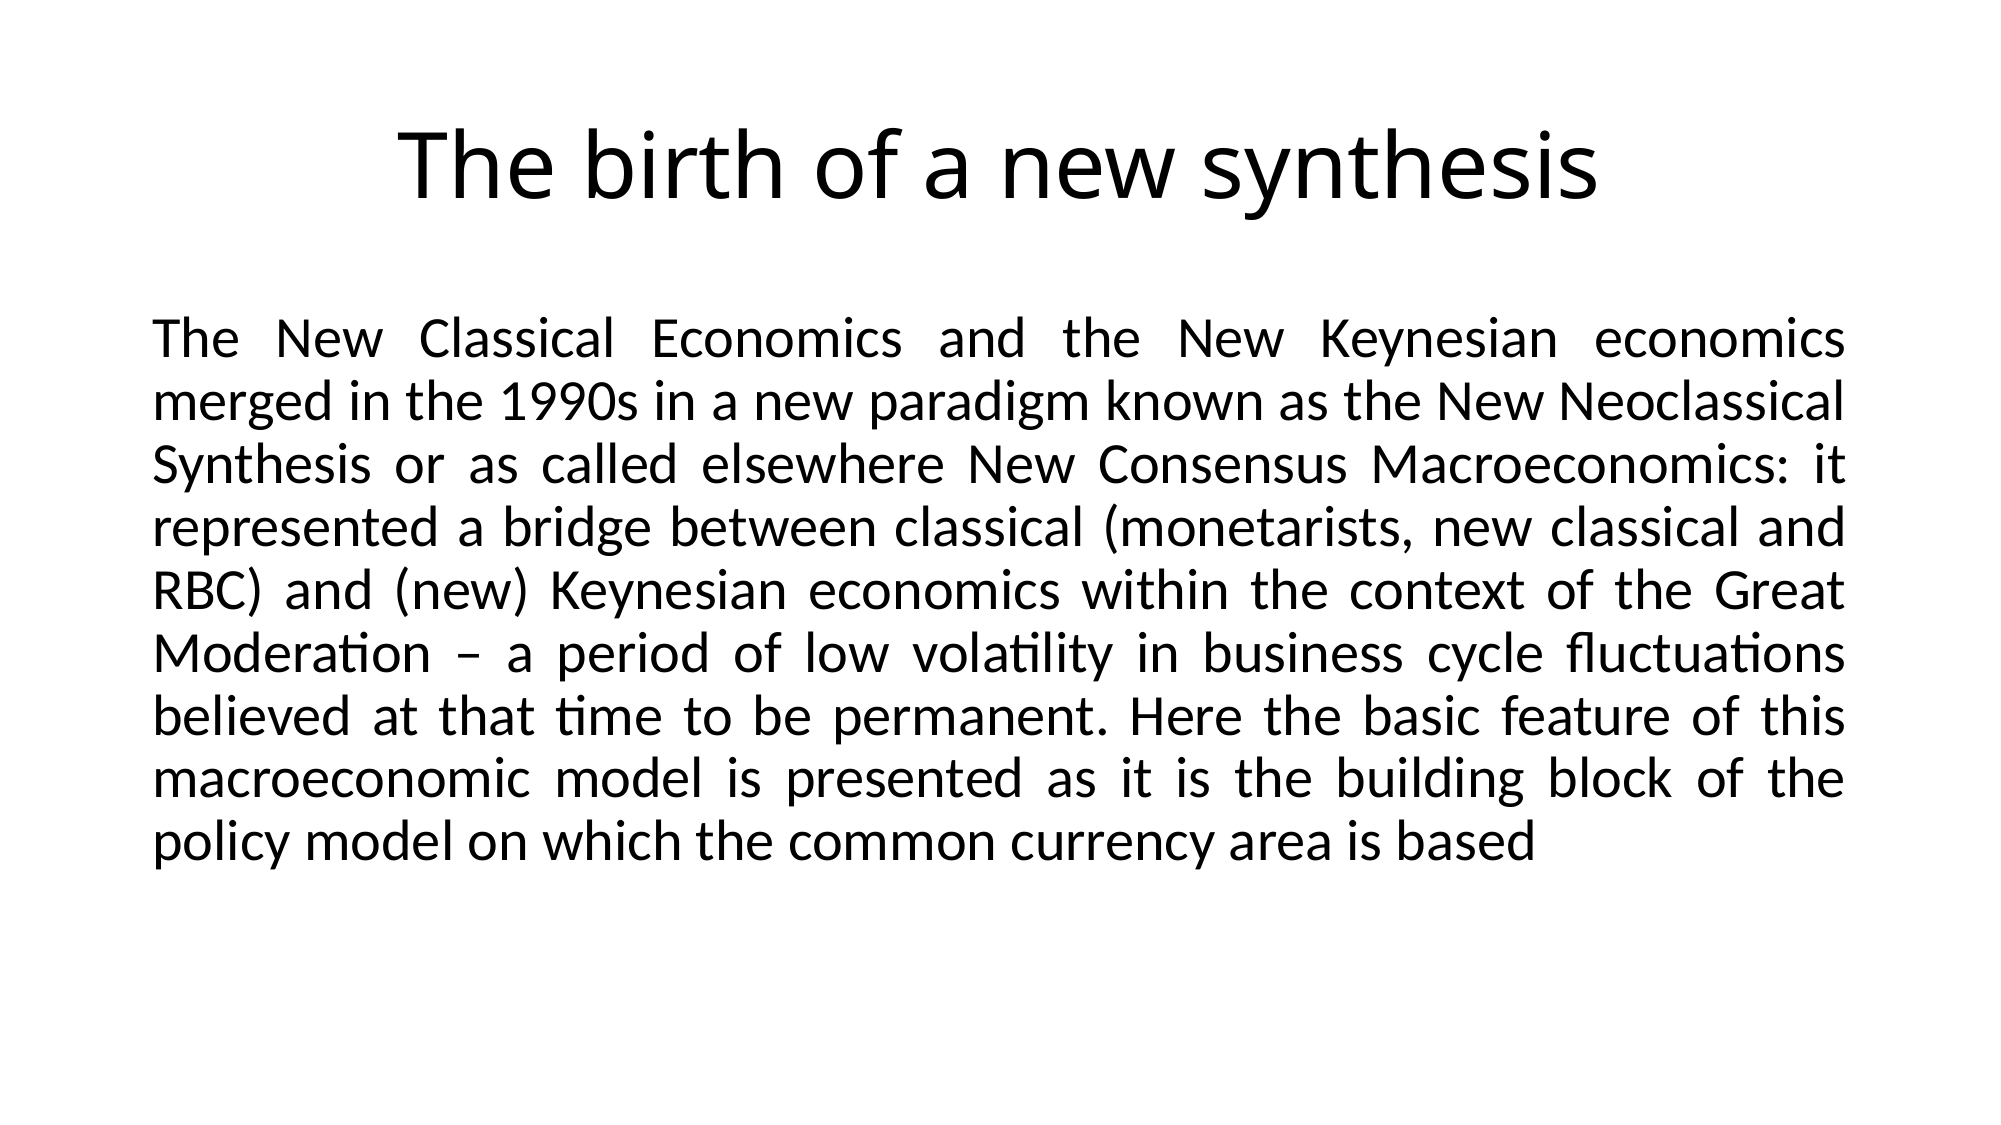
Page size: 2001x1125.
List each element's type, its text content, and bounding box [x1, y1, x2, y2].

title The birth of a new synthesis [137, 59, 1863, 278]
list The New Classical Economics and the New Keynesian economics merged in the 1990s in a new paradigm known as the New Neoclassical Synthesis or as called elsewhere New Consensus Macroeconomics: it represented a bridge between classical (monetarists, new classical and RBC) and (new) Keynesian economics within the context of the Great Moderation – a period of low volatility in business cycle fluctuations believed at that time to be permanent. Here the basic feature of this macroeconomic model is presented as it is the building block of the policy model on which the common currency area is based [137, 299, 1863, 1014]
